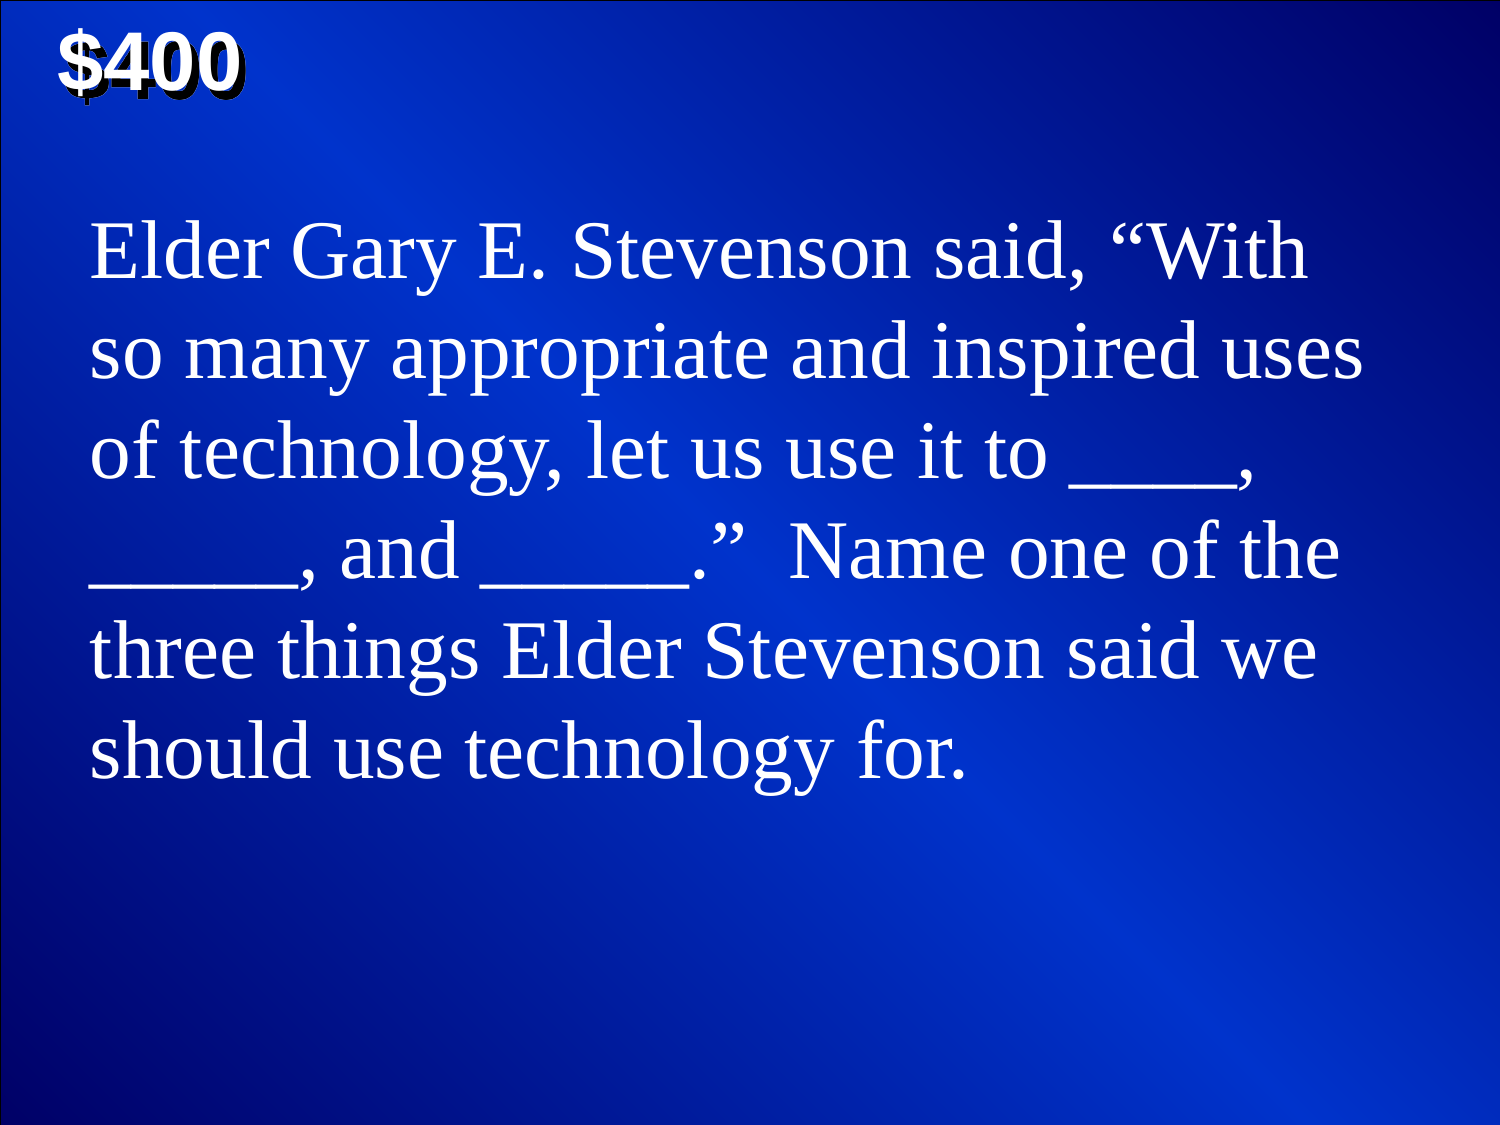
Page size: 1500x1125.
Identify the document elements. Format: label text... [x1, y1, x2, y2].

text_box [0, 0, 1500, 1125]
text_box Elder Gary E. Stevenson said, “With so many appropriate and inspired uses of technology, let us use it to ____, _____, and _____.” Name one of the three things Elder Stevenson said we should use technology for. [74, 187, 1413, 803]
text_box $400 [0, 0, 300, 115]
